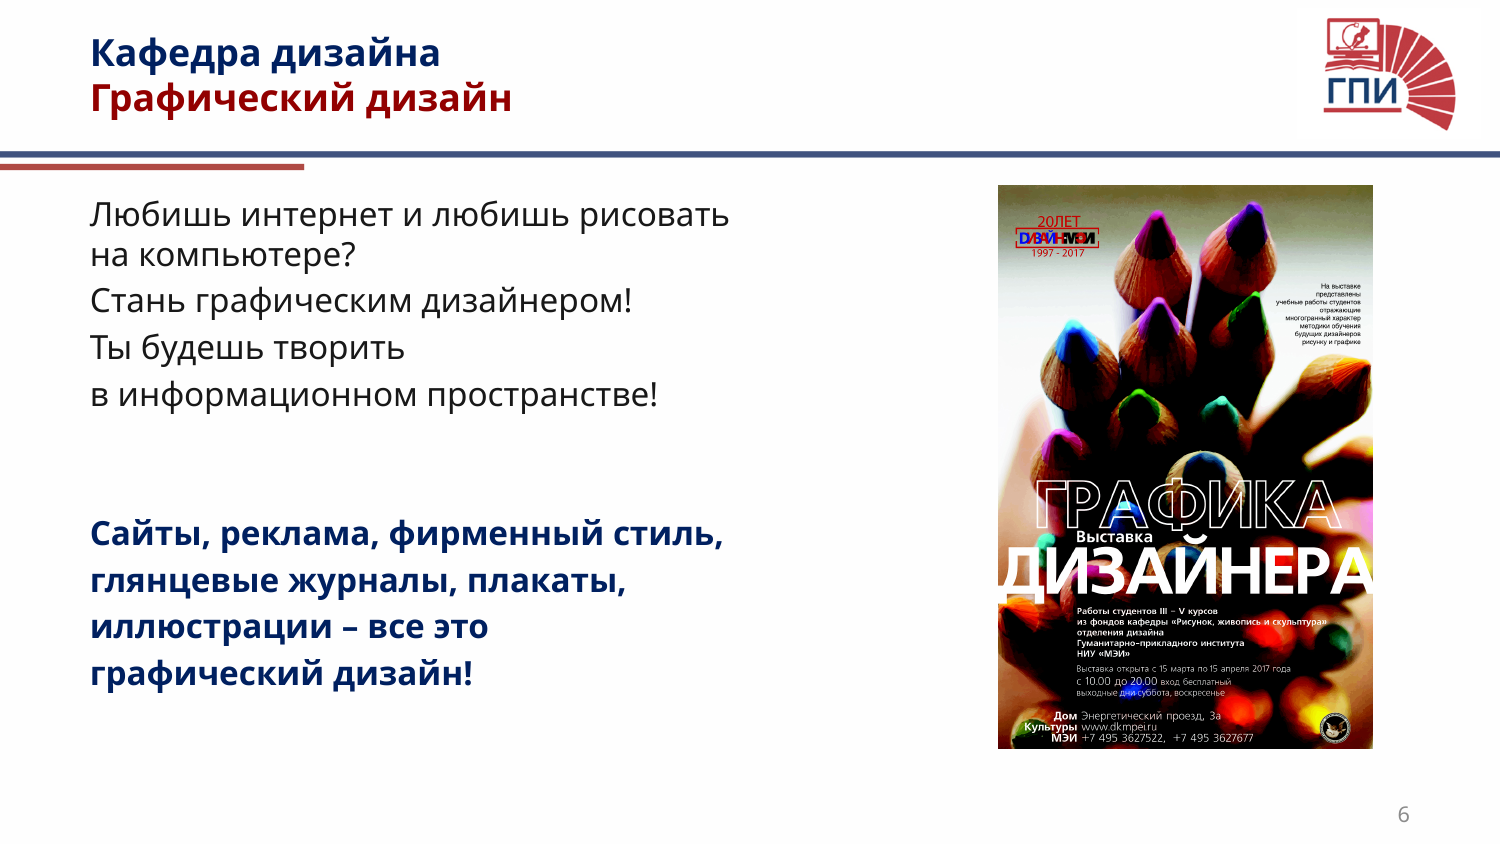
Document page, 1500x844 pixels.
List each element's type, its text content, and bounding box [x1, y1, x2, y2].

title Кафедра дизайна Графический дизайн [75, 21, 1292, 127]
slide_number 6 [1340, 793, 1425, 838]
picture [0, 0, 1500, 844]
list Любишь интернет и любишь рисовать на компьютере? Стань графическим дизайнером! Ты будешь творить в информационном пространстве! Сайты, реклама, фирменный стиль, глянцевые журналы, плакаты, иллюстрации – все это графический дизайн! [75, 185, 786, 777]
